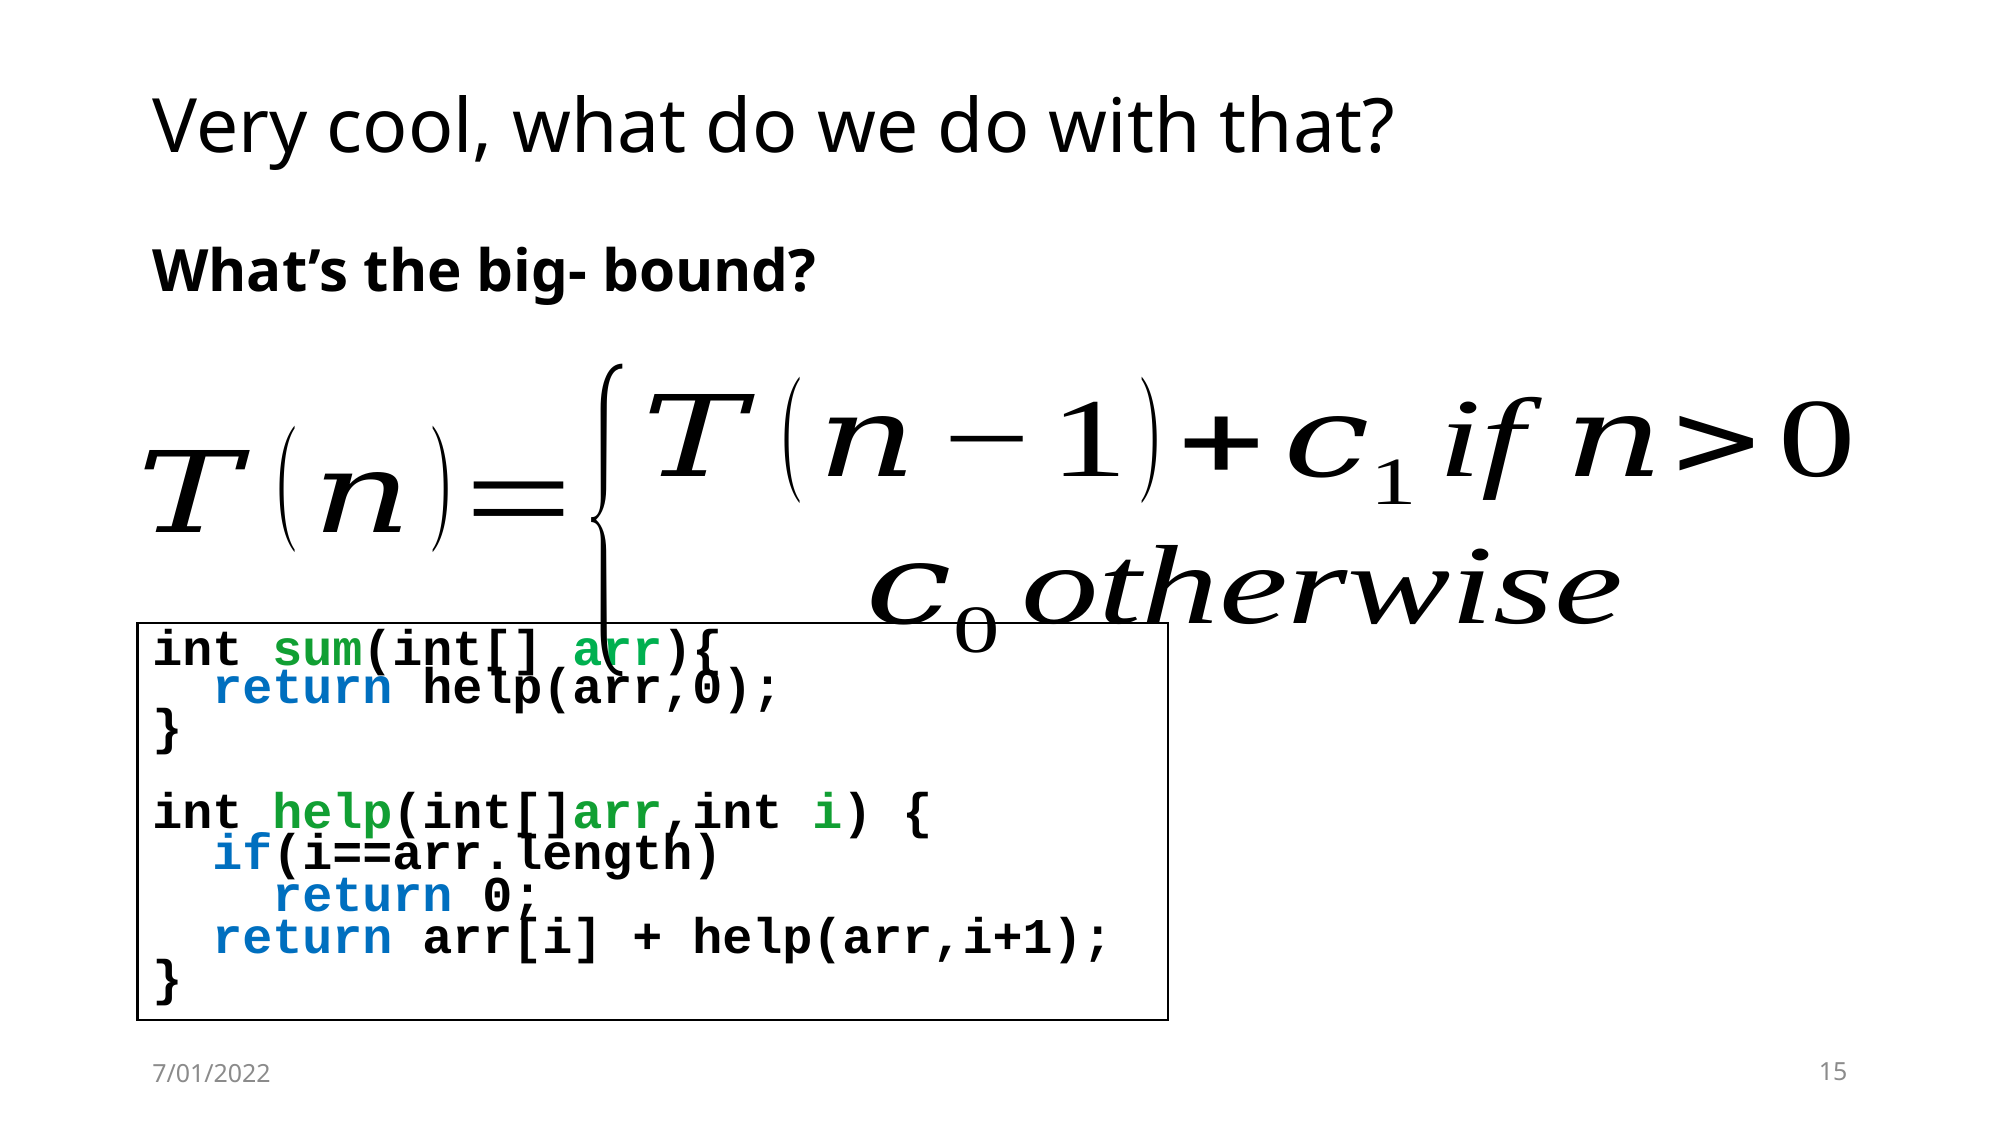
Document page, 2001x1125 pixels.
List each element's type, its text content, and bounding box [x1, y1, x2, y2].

title Very cool, what do we do with that? [137, 59, 1863, 198]
slide_number 15 [1412, 1042, 1863, 1103]
text_box int sum(int[] arr){ return help(arr,0); } int help(int[]arr,int i) { if(i==arr.length) return 0; return arr[i] + help(arr,i+1); } [136, 622, 1169, 1021]
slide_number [137, 1042, 588, 1103]
